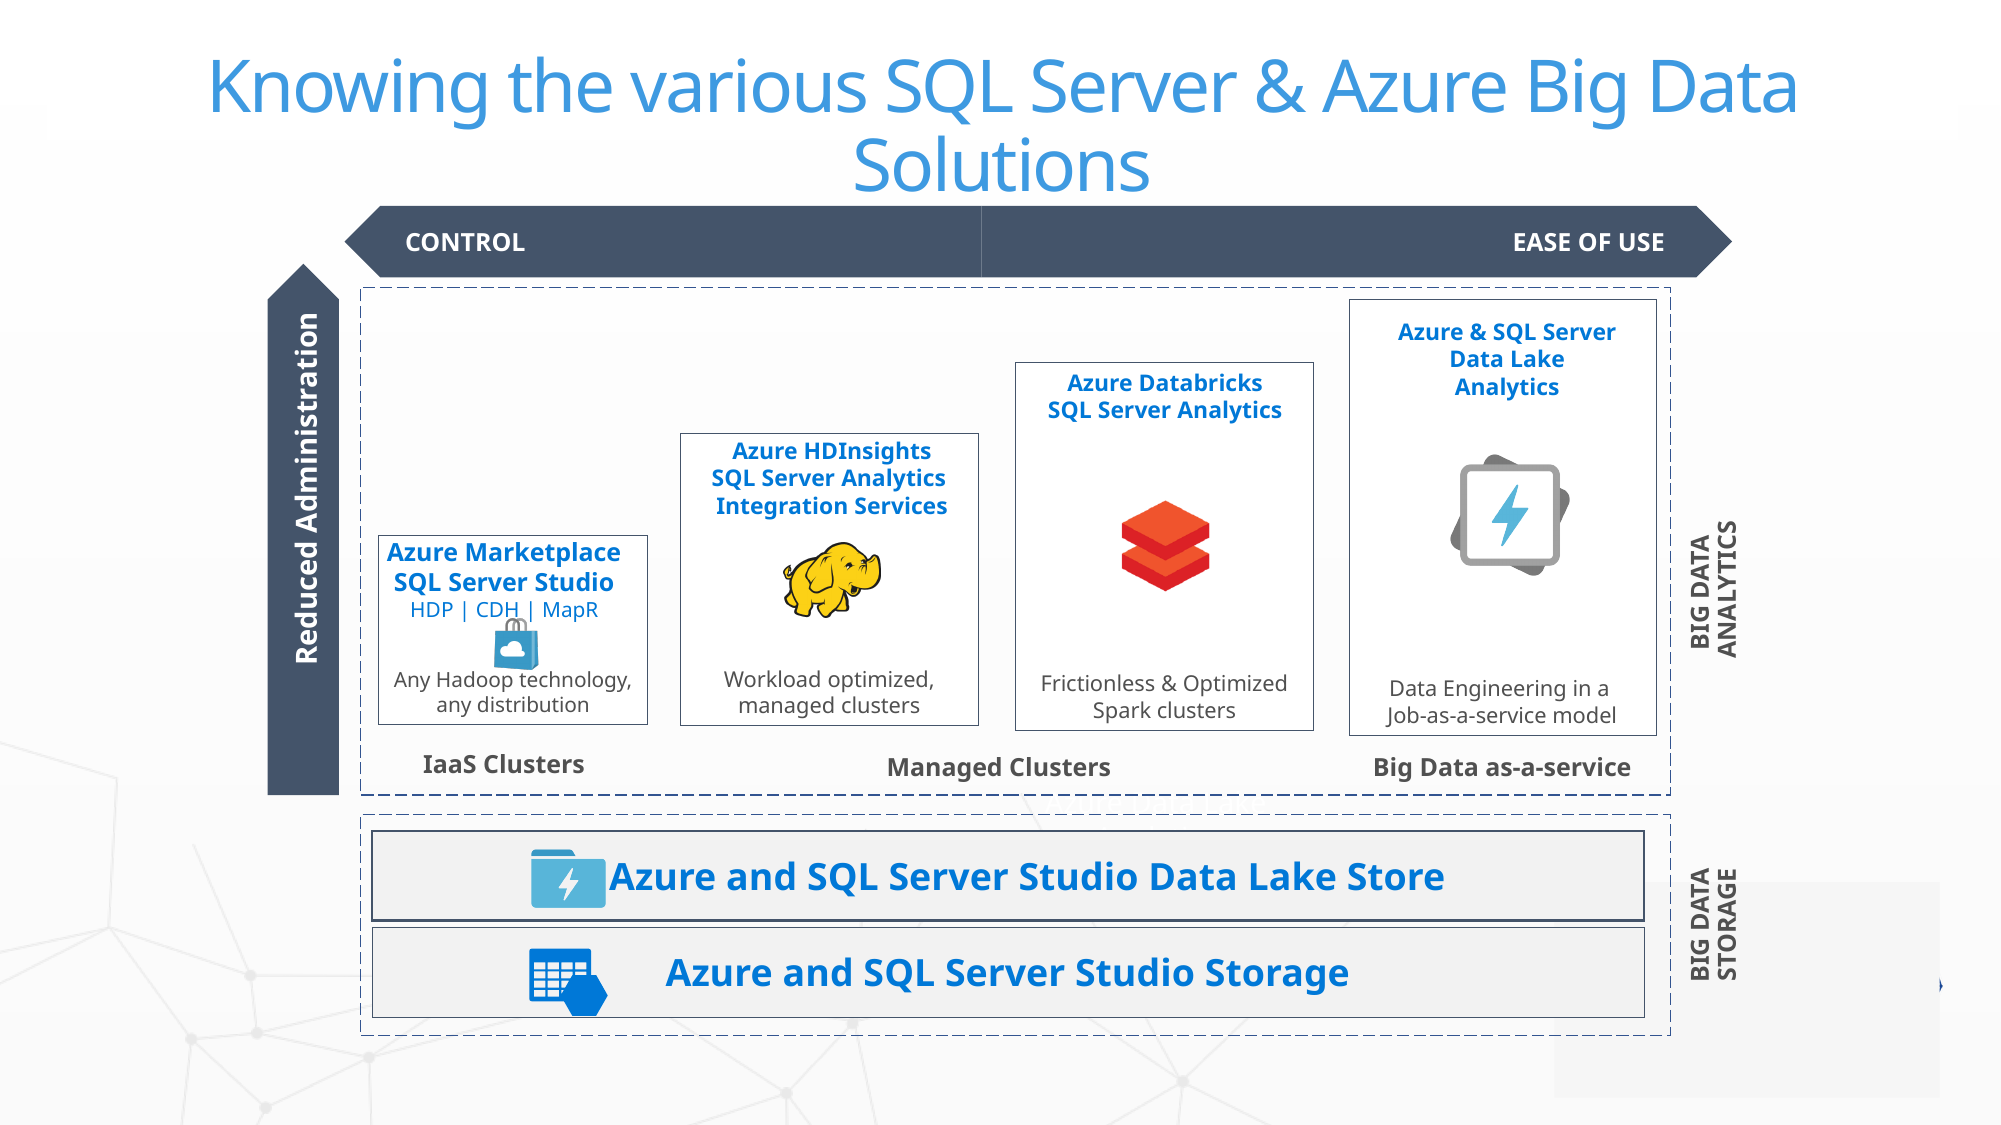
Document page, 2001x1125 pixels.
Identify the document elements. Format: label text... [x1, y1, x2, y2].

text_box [332, 299, 1719, 809]
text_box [372, 830, 1645, 1018]
text_box [359, 286, 1671, 299]
text_box Knowing the various SQL Server & Azure Big Data Solutions [46, 41, 1959, 140]
picture [490, 618, 542, 670]
text_box BIG DATA STORAGE [1663, 814, 1766, 1036]
text_box [359, 814, 1668, 1037]
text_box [344, 205, 1733, 278]
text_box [1450, 454, 1570, 576]
picture [1097, 477, 1233, 614]
text_box [1553, 881, 1941, 1099]
text_box BIG DATA ANALYTICS [1719, 380, 1766, 800]
text_box [15, 0, 1928, 136]
picture [531, 841, 606, 916]
picture [783, 531, 881, 629]
text_box Reduced Administration [267, 262, 340, 796]
text_box Azure Data Lake Analytics [1016, 809, 1295, 814]
